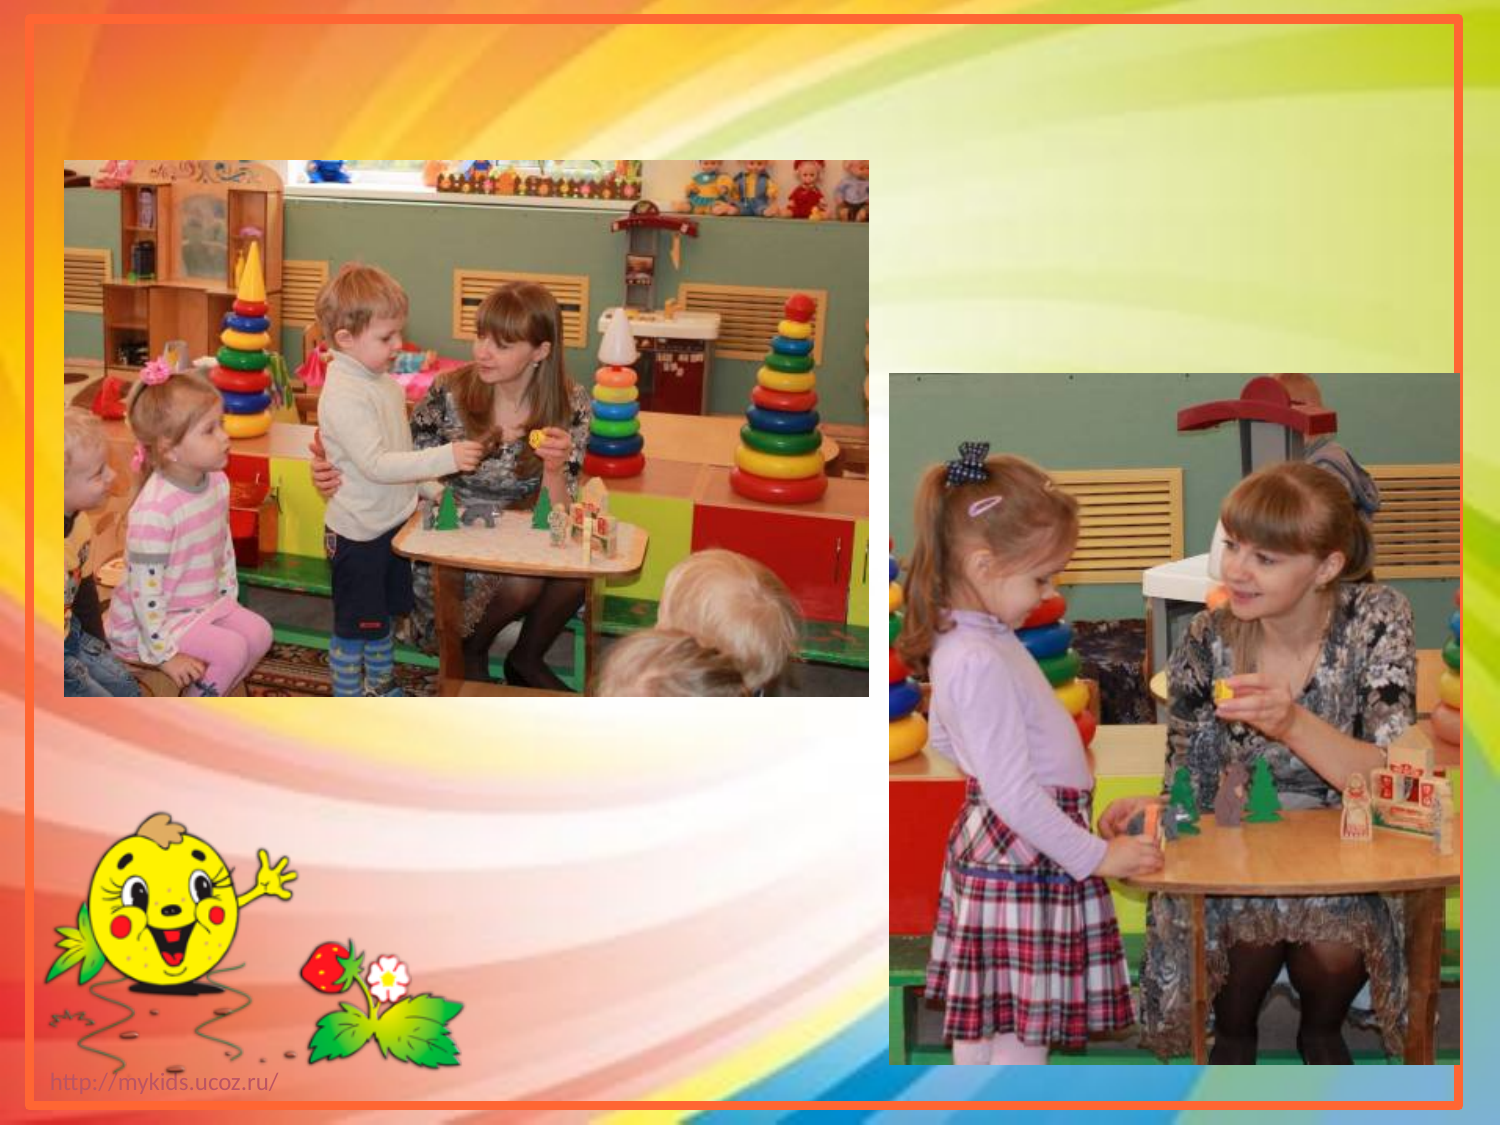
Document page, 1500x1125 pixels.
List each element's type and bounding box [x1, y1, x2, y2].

picture [0, 0, 1500, 1125]
list [64, 160, 869, 697]
picture [34, 24, 1460, 1101]
